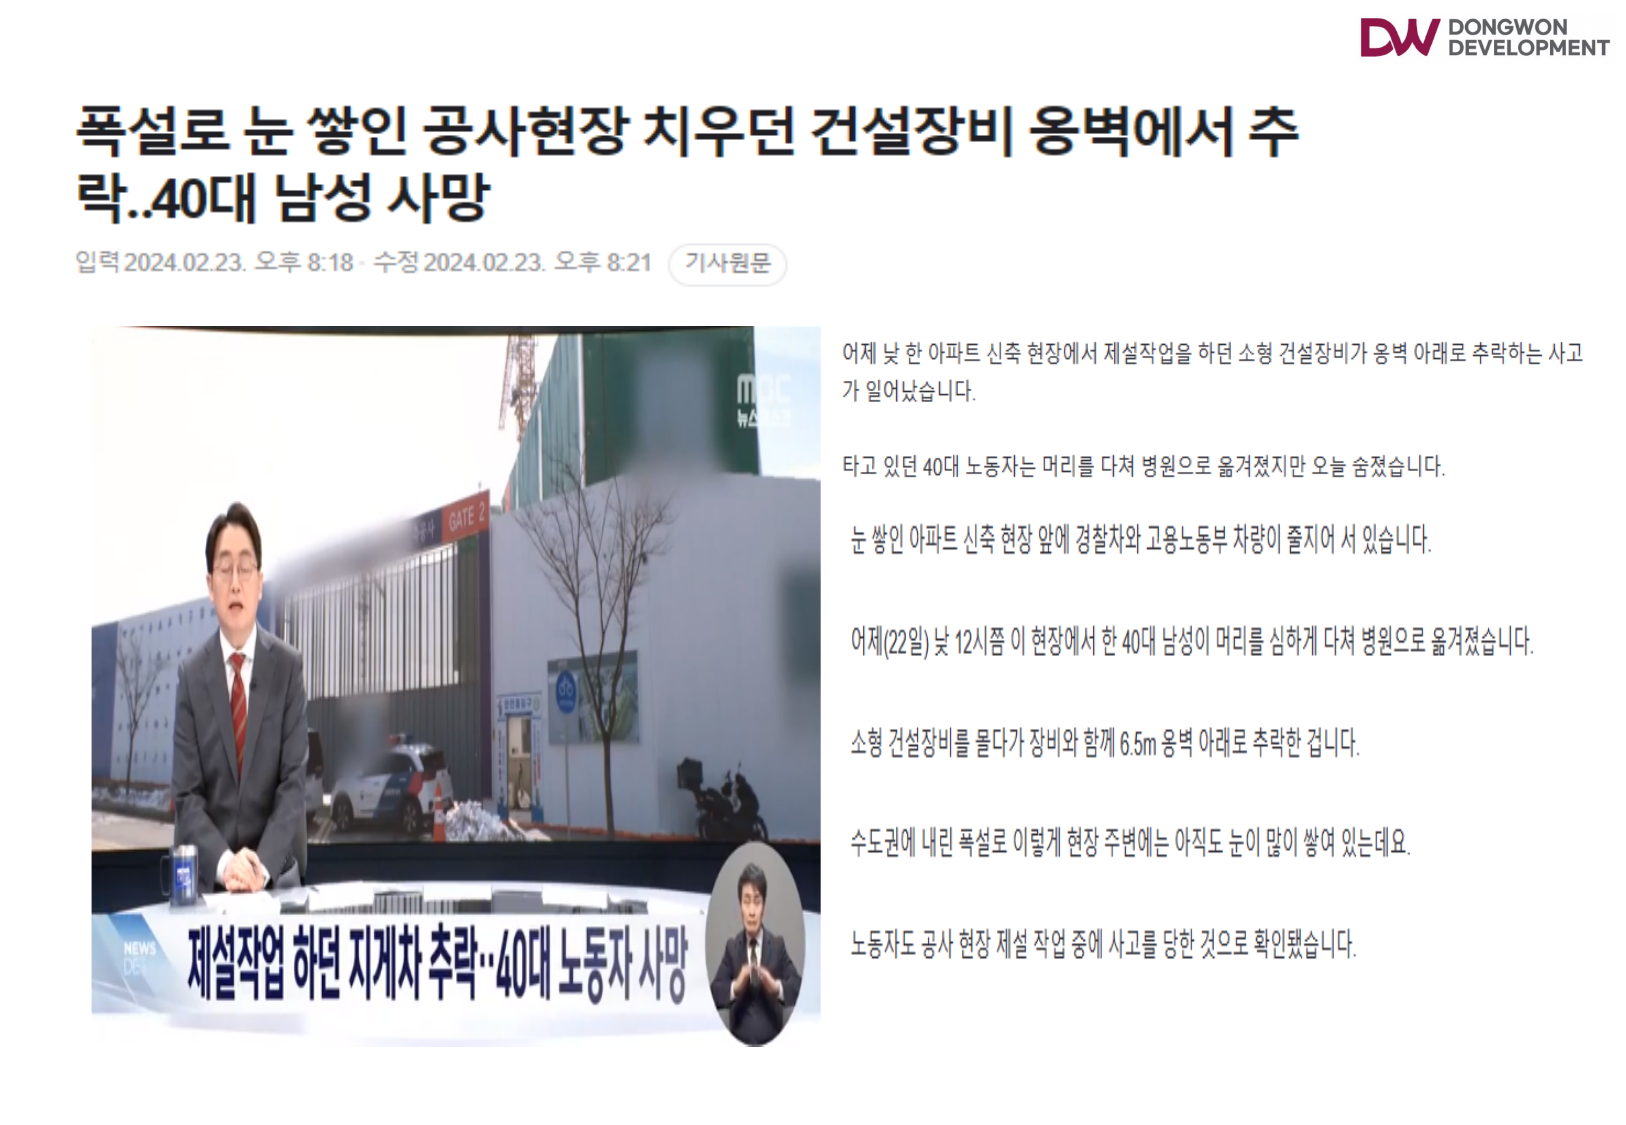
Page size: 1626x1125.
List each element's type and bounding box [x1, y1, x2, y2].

picture [1353, 9, 1616, 66]
picture [72, 326, 837, 1048]
picture [840, 321, 1605, 1012]
picture [44, 81, 1392, 295]
